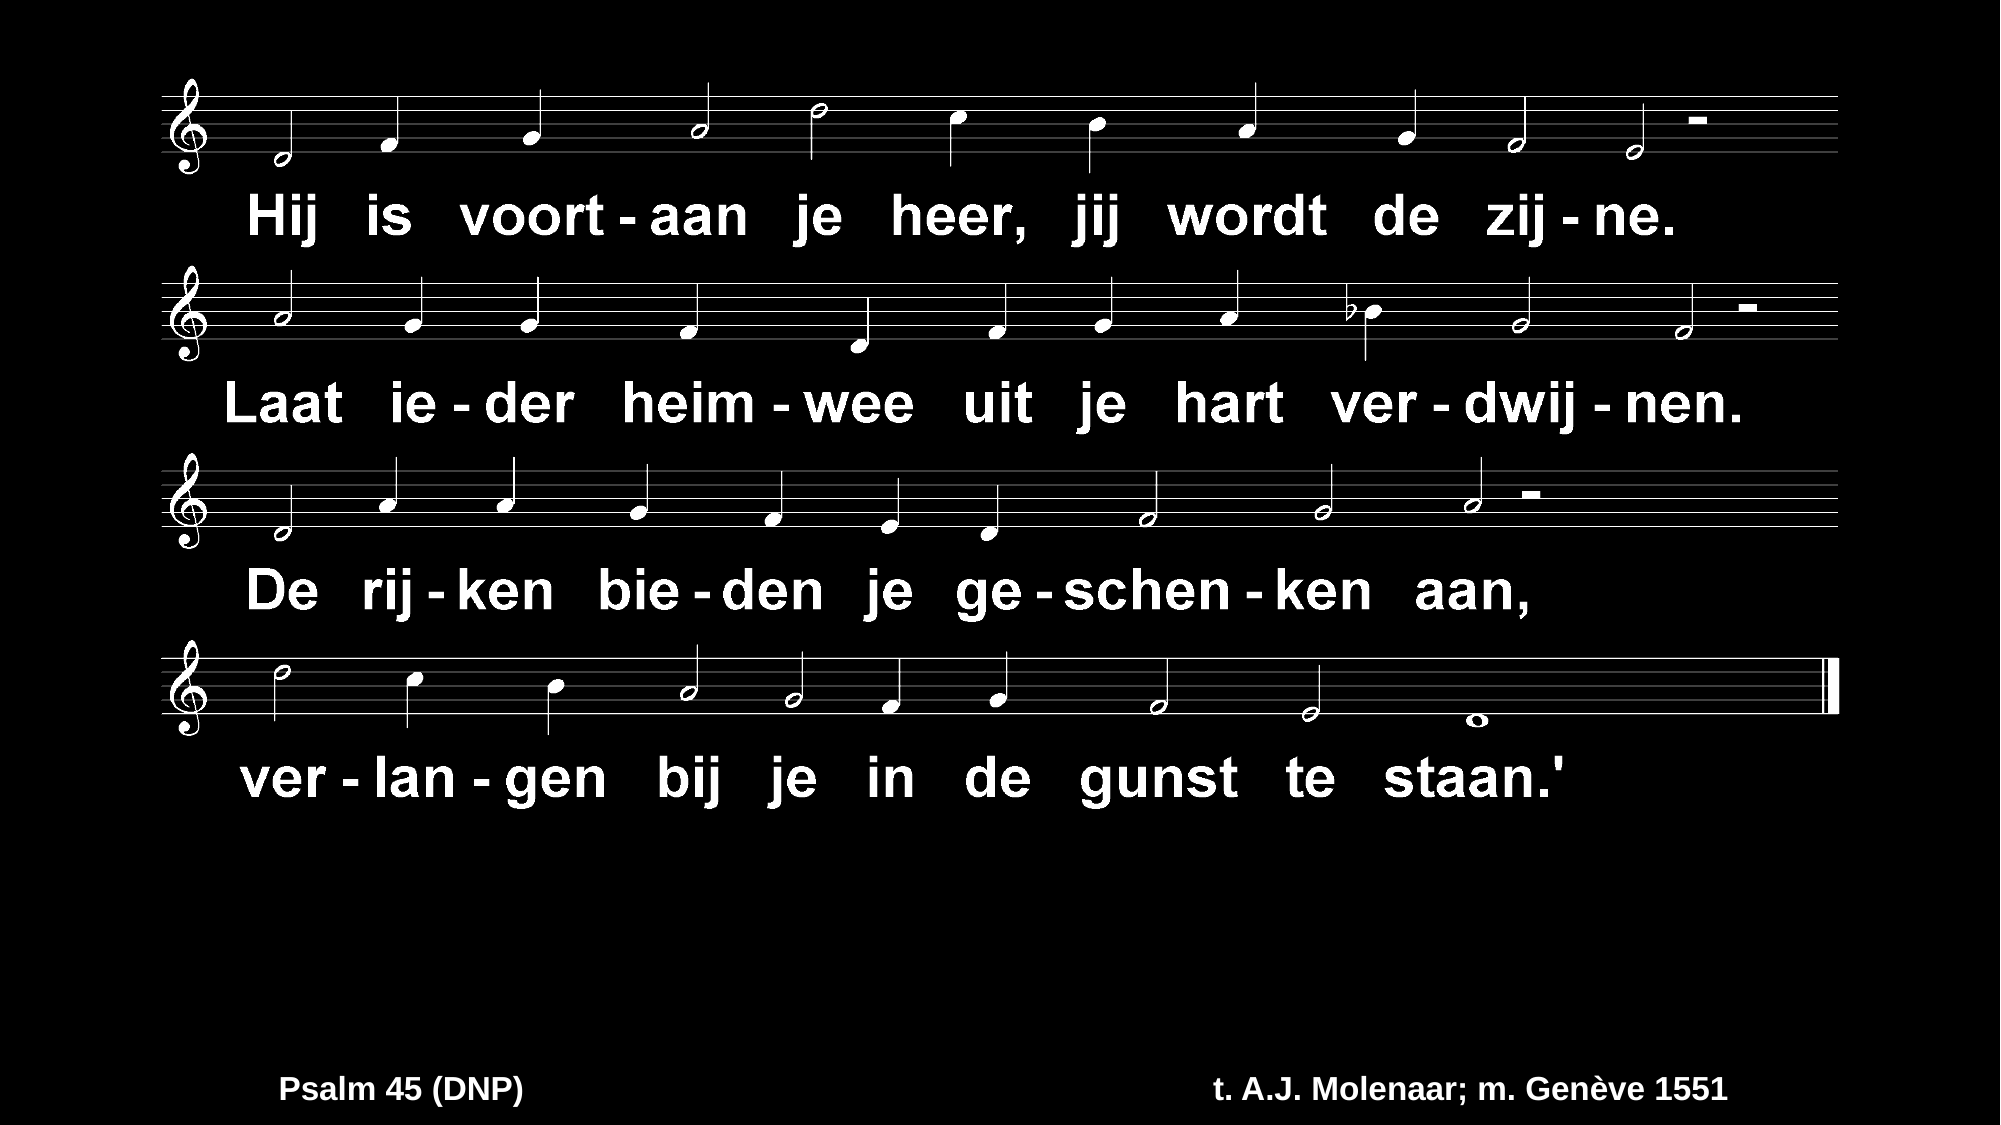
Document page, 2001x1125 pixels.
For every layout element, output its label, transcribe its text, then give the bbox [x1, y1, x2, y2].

text_box Psalm 45 (DNP) t. A.J. Molenaar; m. Genève 1551 [263, 1059, 1745, 1115]
picture [145, 62, 1855, 825]
